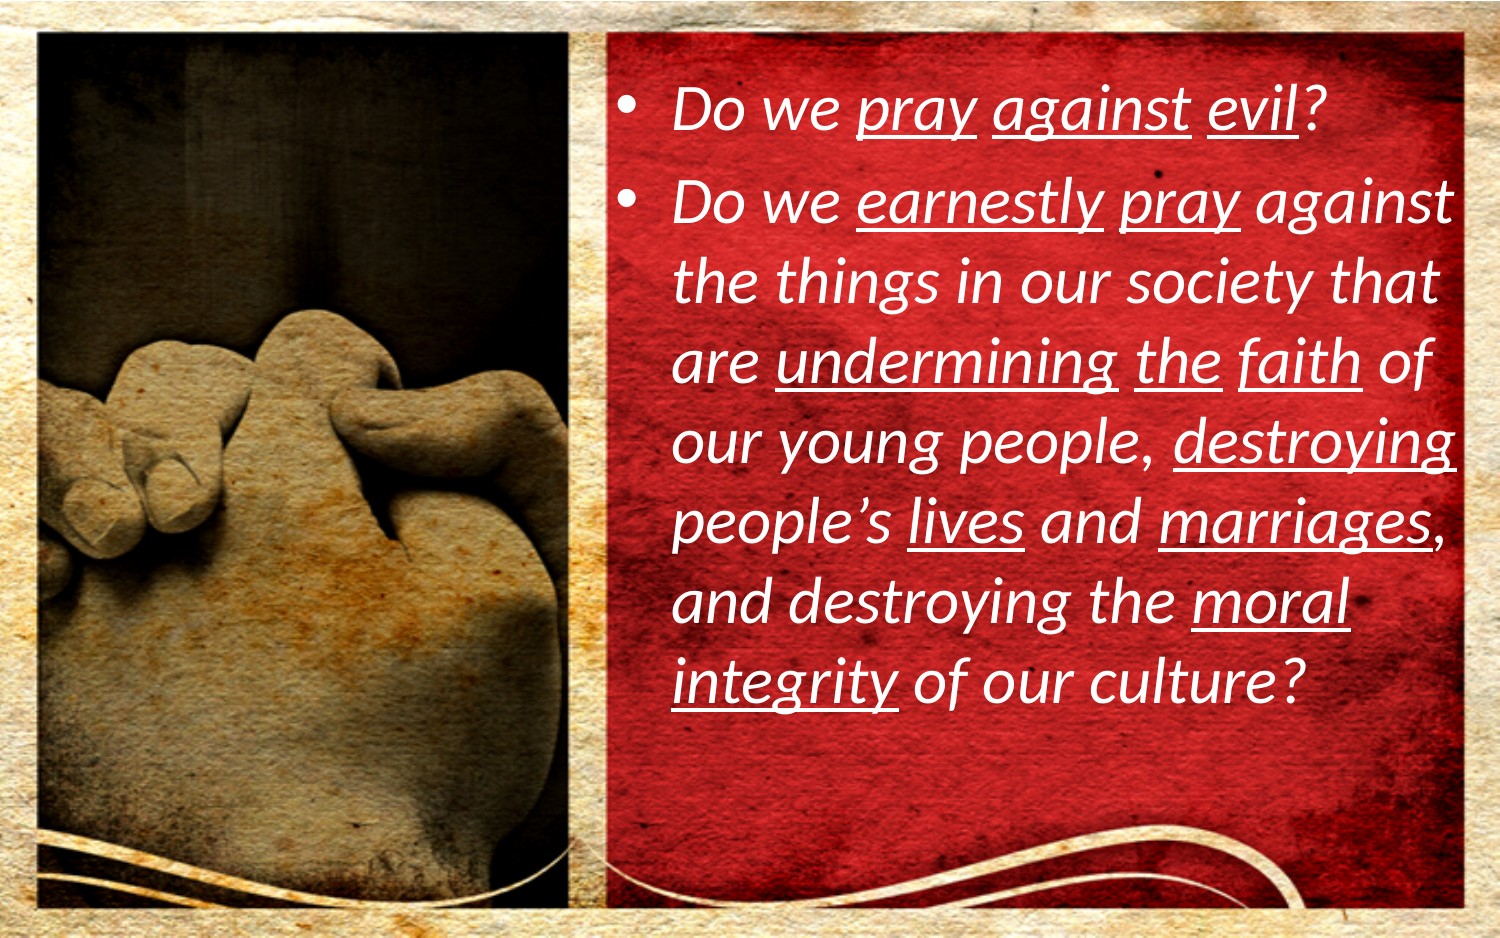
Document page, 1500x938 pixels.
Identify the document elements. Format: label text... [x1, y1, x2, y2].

list Do we pray against evil? Do we earnestly pray against the things in our society that are undermining the faith of our young people, destroying people’s lives and marriages, and destroying the moral integrity of our culture? [600, 56, 1475, 894]
picture [0, 1, 1500, 938]
